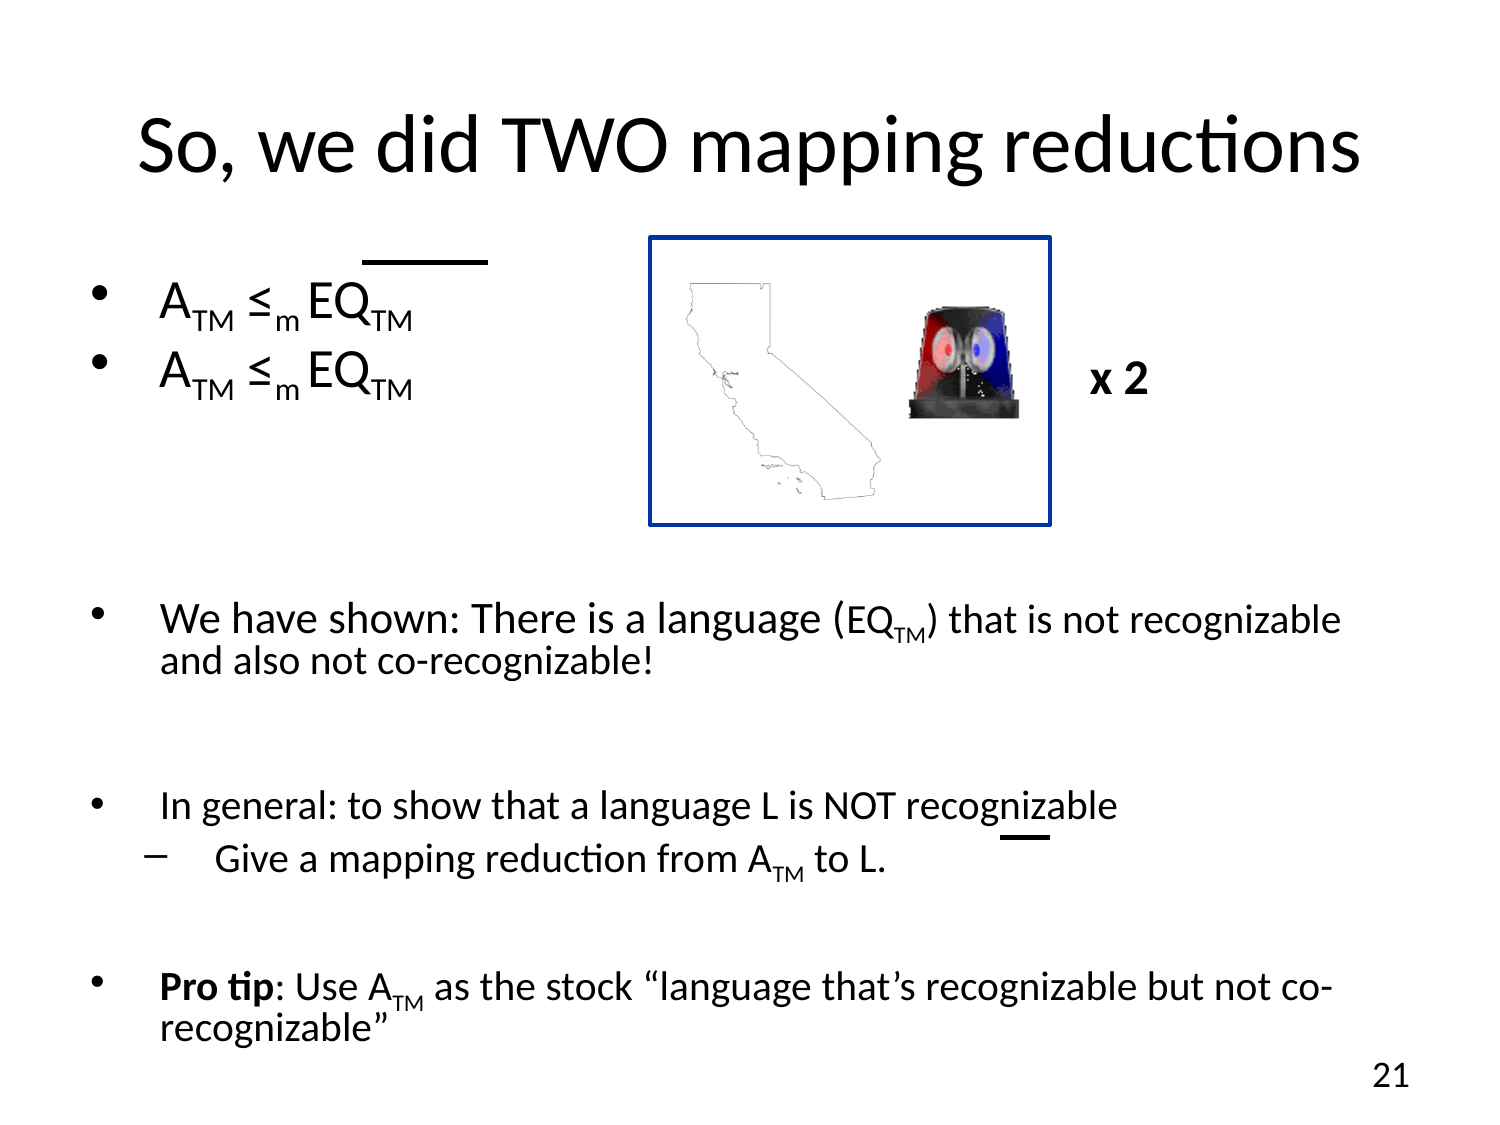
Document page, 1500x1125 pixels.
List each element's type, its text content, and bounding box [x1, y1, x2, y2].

picture [674, 274, 882, 513]
text_box [648, 235, 1052, 527]
title So, we did TWO mapping reductions [75, 45, 1425, 233]
text_box x 2 [1074, 337, 1213, 413]
text_box 21 [1074, 1042, 1425, 1103]
picture [899, 299, 1027, 426]
list ATM ≤m EQTM ATM ≤m EQTM We have shown: There is a language (EQTM) that is not recognizable and also not co-recognizable! In general: to show that a language L is NOT recognizable Give a mapping reduction from ATM to L. Pro tip: Use ATM as the stock “language that’s recognizable but not co-recognizable” [75, 262, 1425, 1063]
